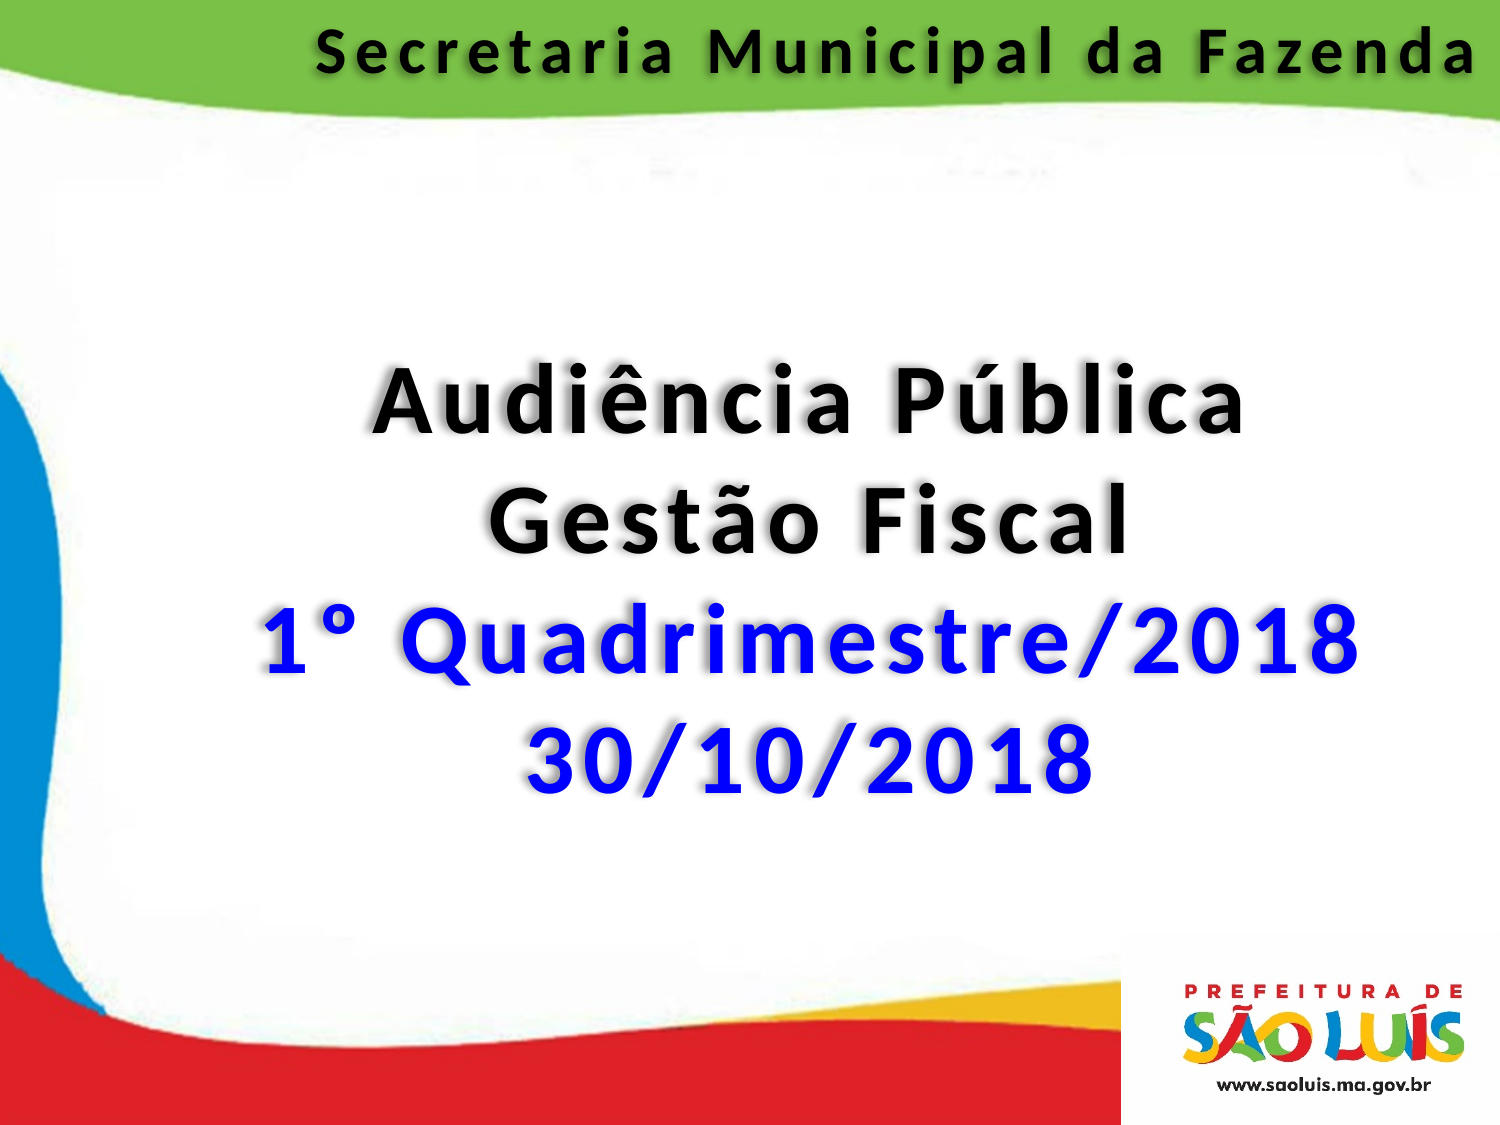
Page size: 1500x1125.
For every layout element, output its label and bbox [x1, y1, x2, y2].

text_box [0, 0, 1500, 1125]
